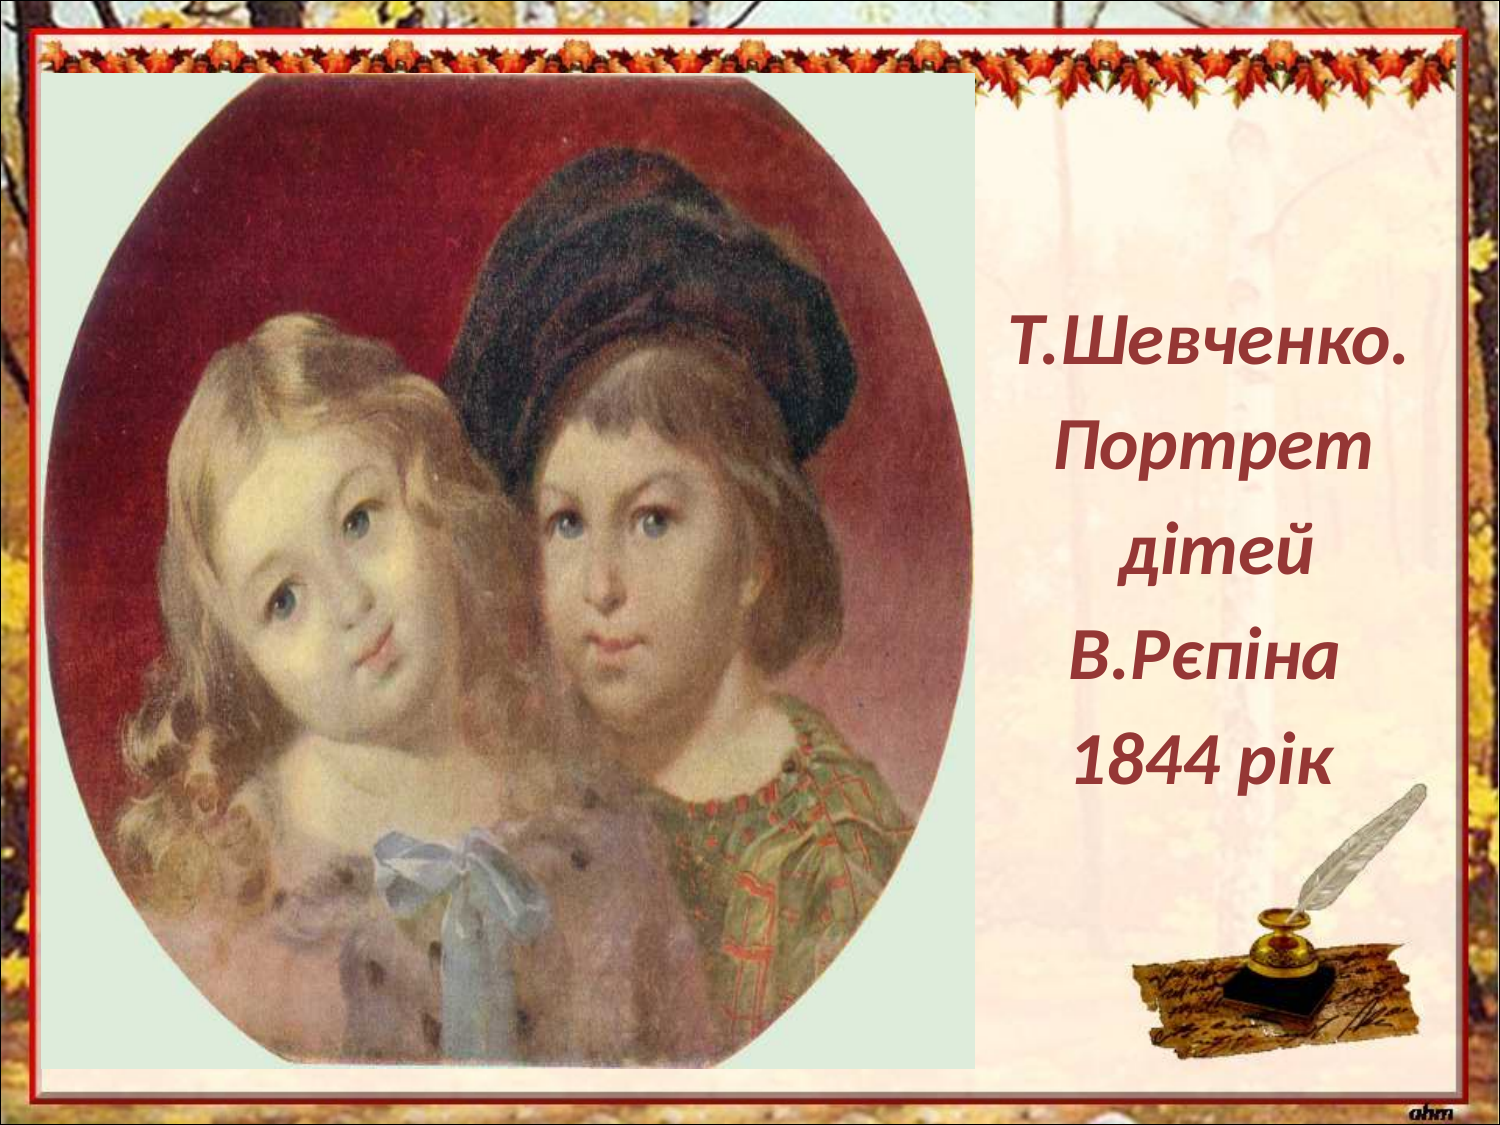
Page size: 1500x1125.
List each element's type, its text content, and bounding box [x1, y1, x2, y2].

picture [40, 73, 975, 1070]
subtitle Т Т.Ше Т.Шевченко. Портрет дітей В.Рєпіна 1844 рік [0, 0, 1500, 1125]
